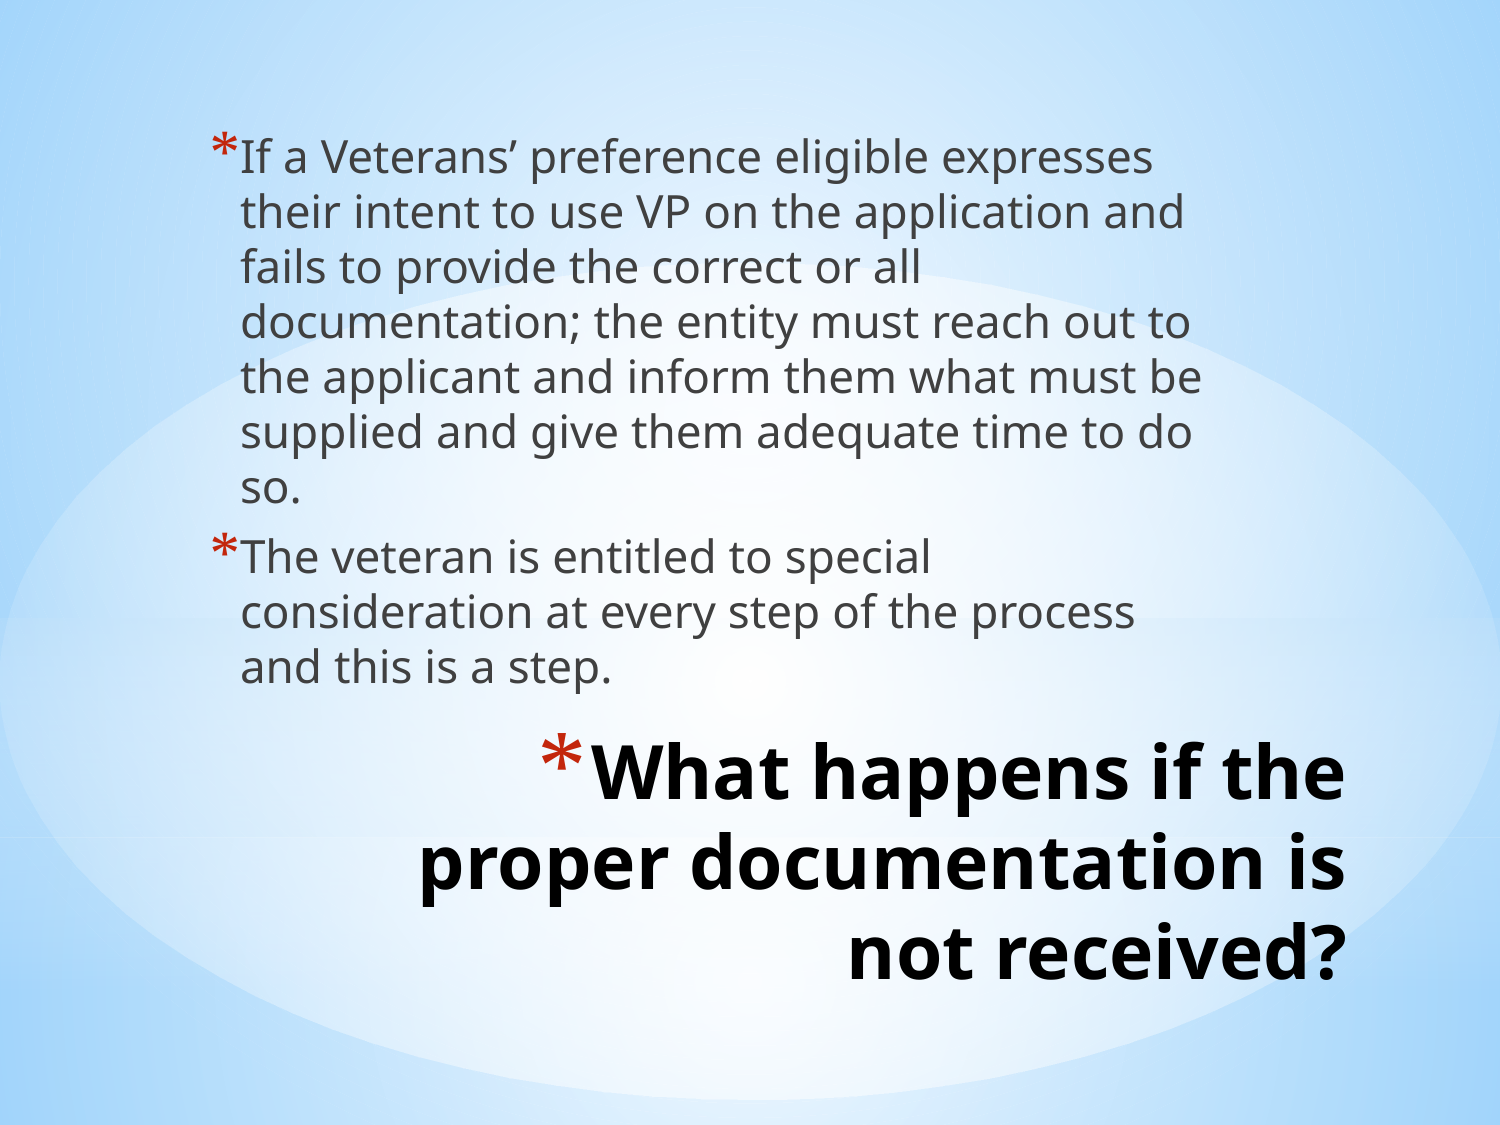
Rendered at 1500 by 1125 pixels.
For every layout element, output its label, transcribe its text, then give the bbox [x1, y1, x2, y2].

list If a Veterans’ preference eligible expresses their intent to use VP on the application and fails to provide the correct or all documentation; the entity must reach out to the applicant and inform them what must be supplied and give them adequate time to do so. The veteran is entitled to special consideration at every step of the process and this is a step. [187, 120, 1238, 690]
title What happens if the proper documentation is not received? [294, 717, 1363, 905]
